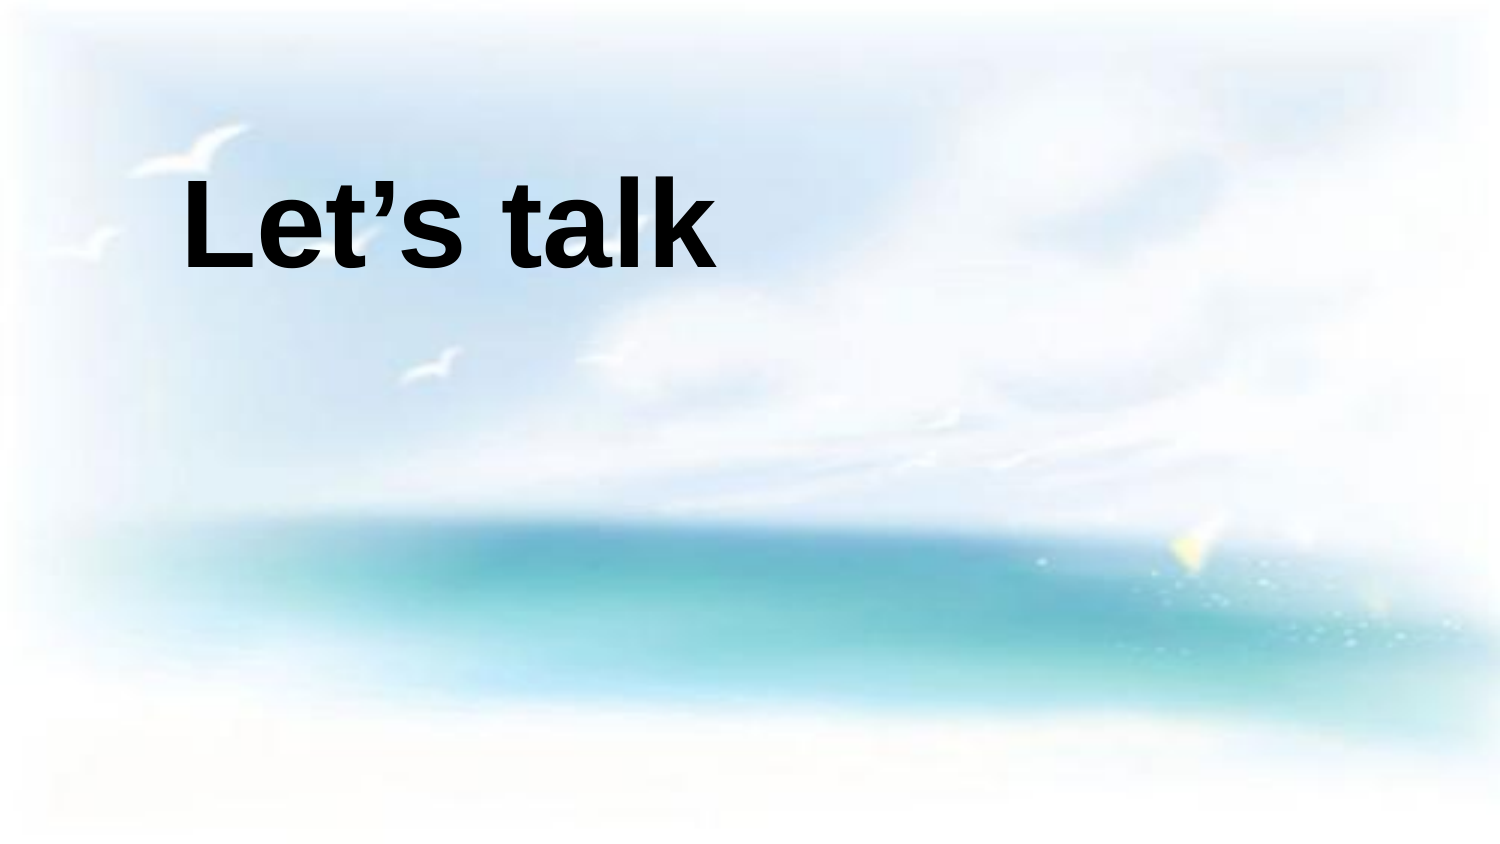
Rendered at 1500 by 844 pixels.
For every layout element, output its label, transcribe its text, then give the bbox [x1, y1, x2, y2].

picture [0, 0, 1500, 844]
text_box Let’s talk [165, 134, 733, 300]
